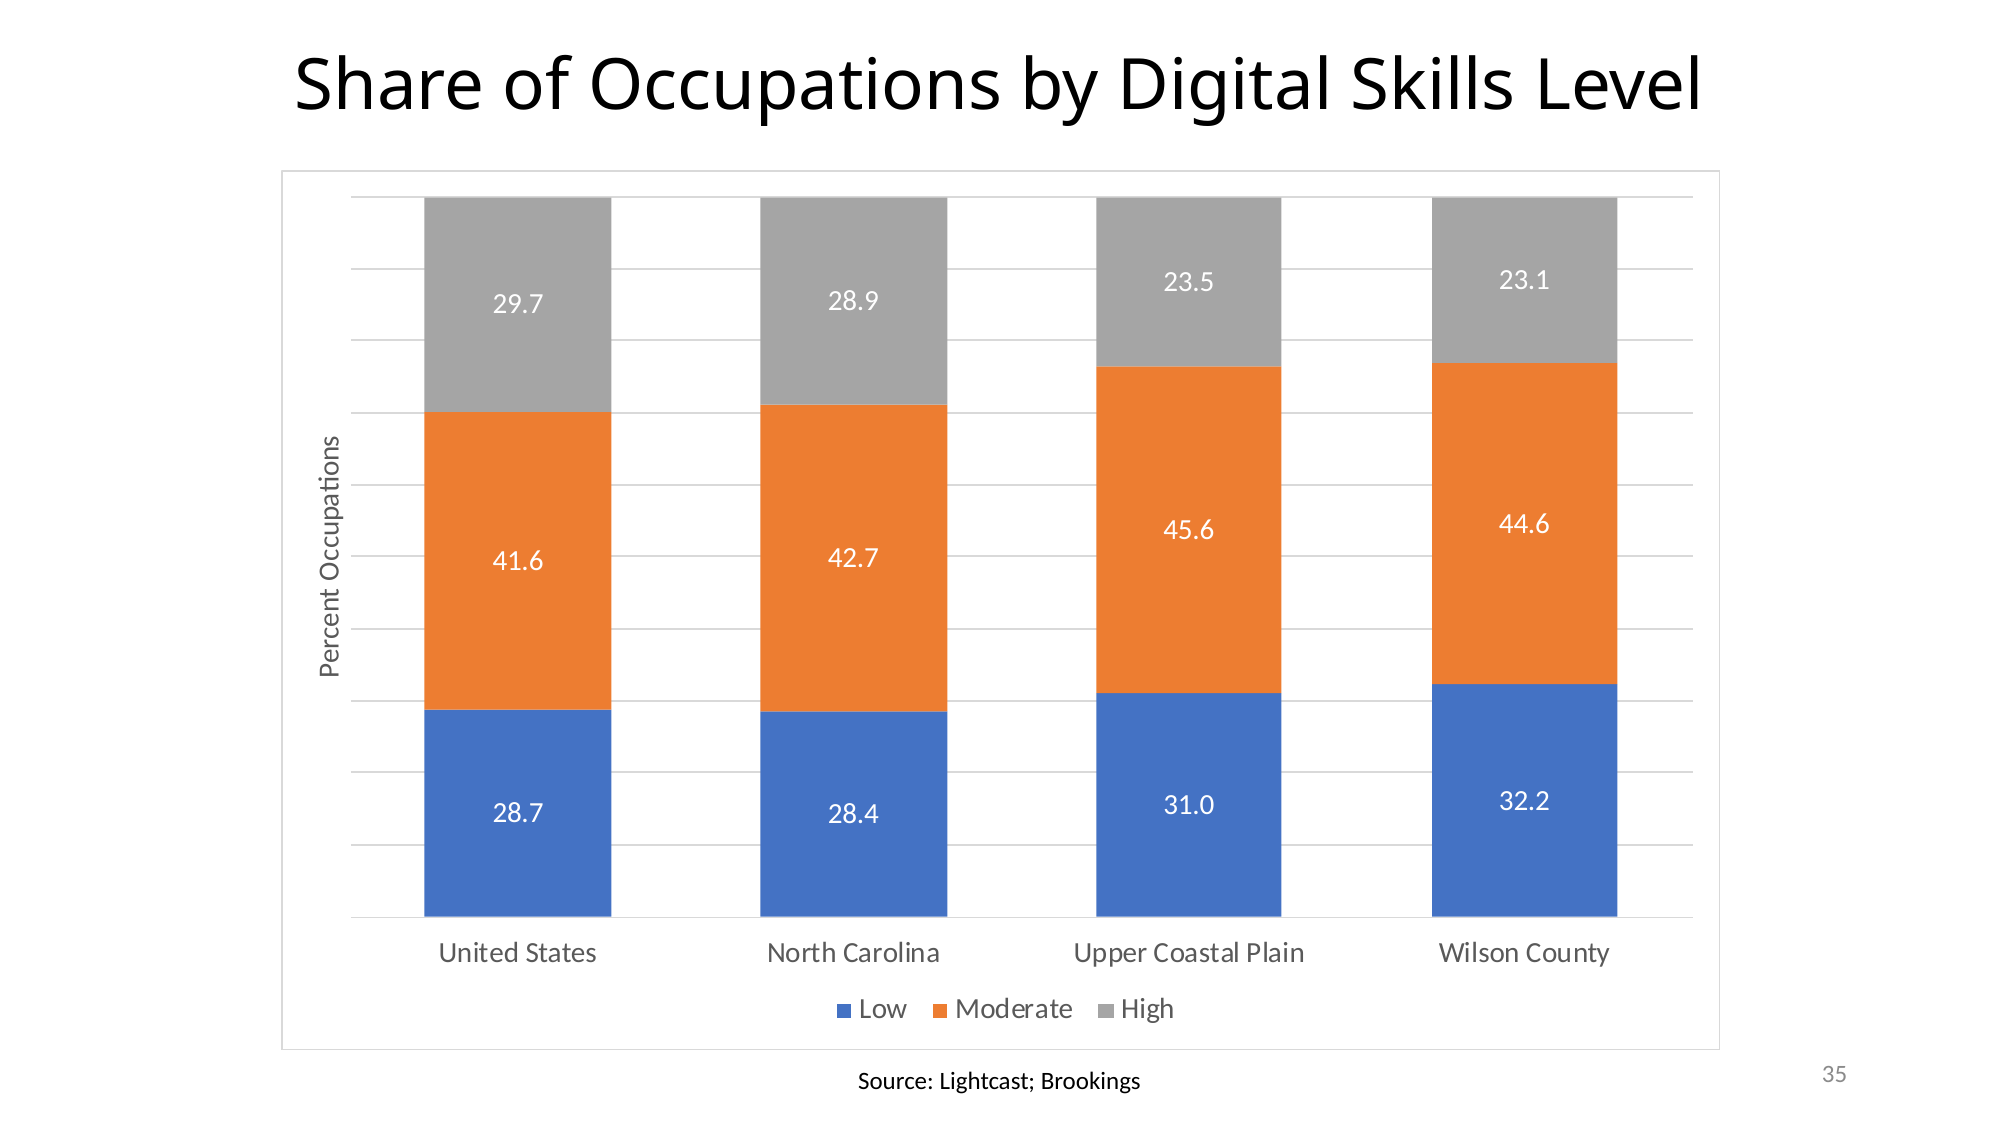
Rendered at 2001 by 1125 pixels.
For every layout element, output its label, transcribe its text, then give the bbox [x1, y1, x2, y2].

slide_number 35 [1412, 1042, 1863, 1103]
title Share of Occupations by Digital Skills Level [24, 5, 1975, 169]
picture [279, 169, 1720, 1050]
text_box Source: Lightcast; Brookings [843, 1057, 1157, 1102]
